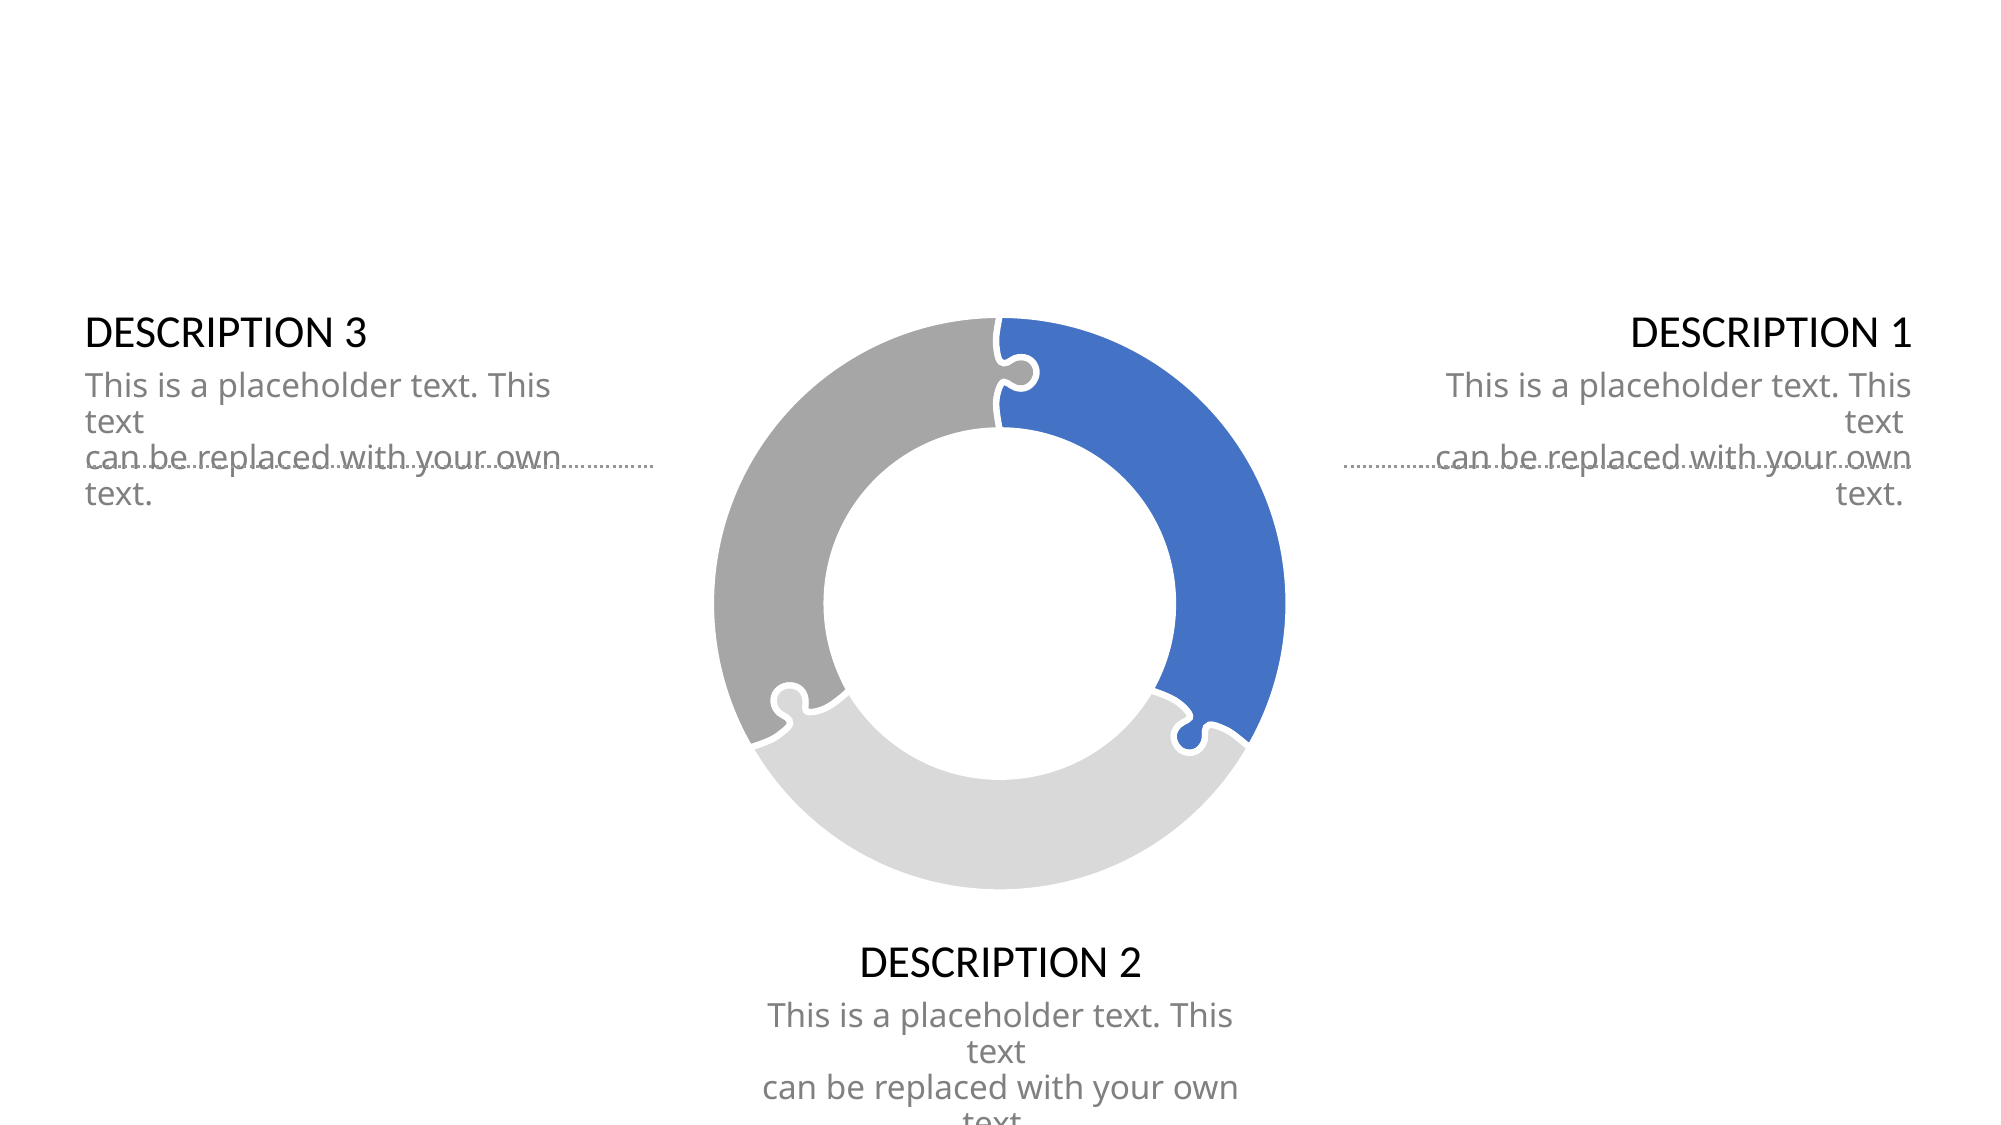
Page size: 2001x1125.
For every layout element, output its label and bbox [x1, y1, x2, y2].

text_box [84, 301, 1913, 1073]
